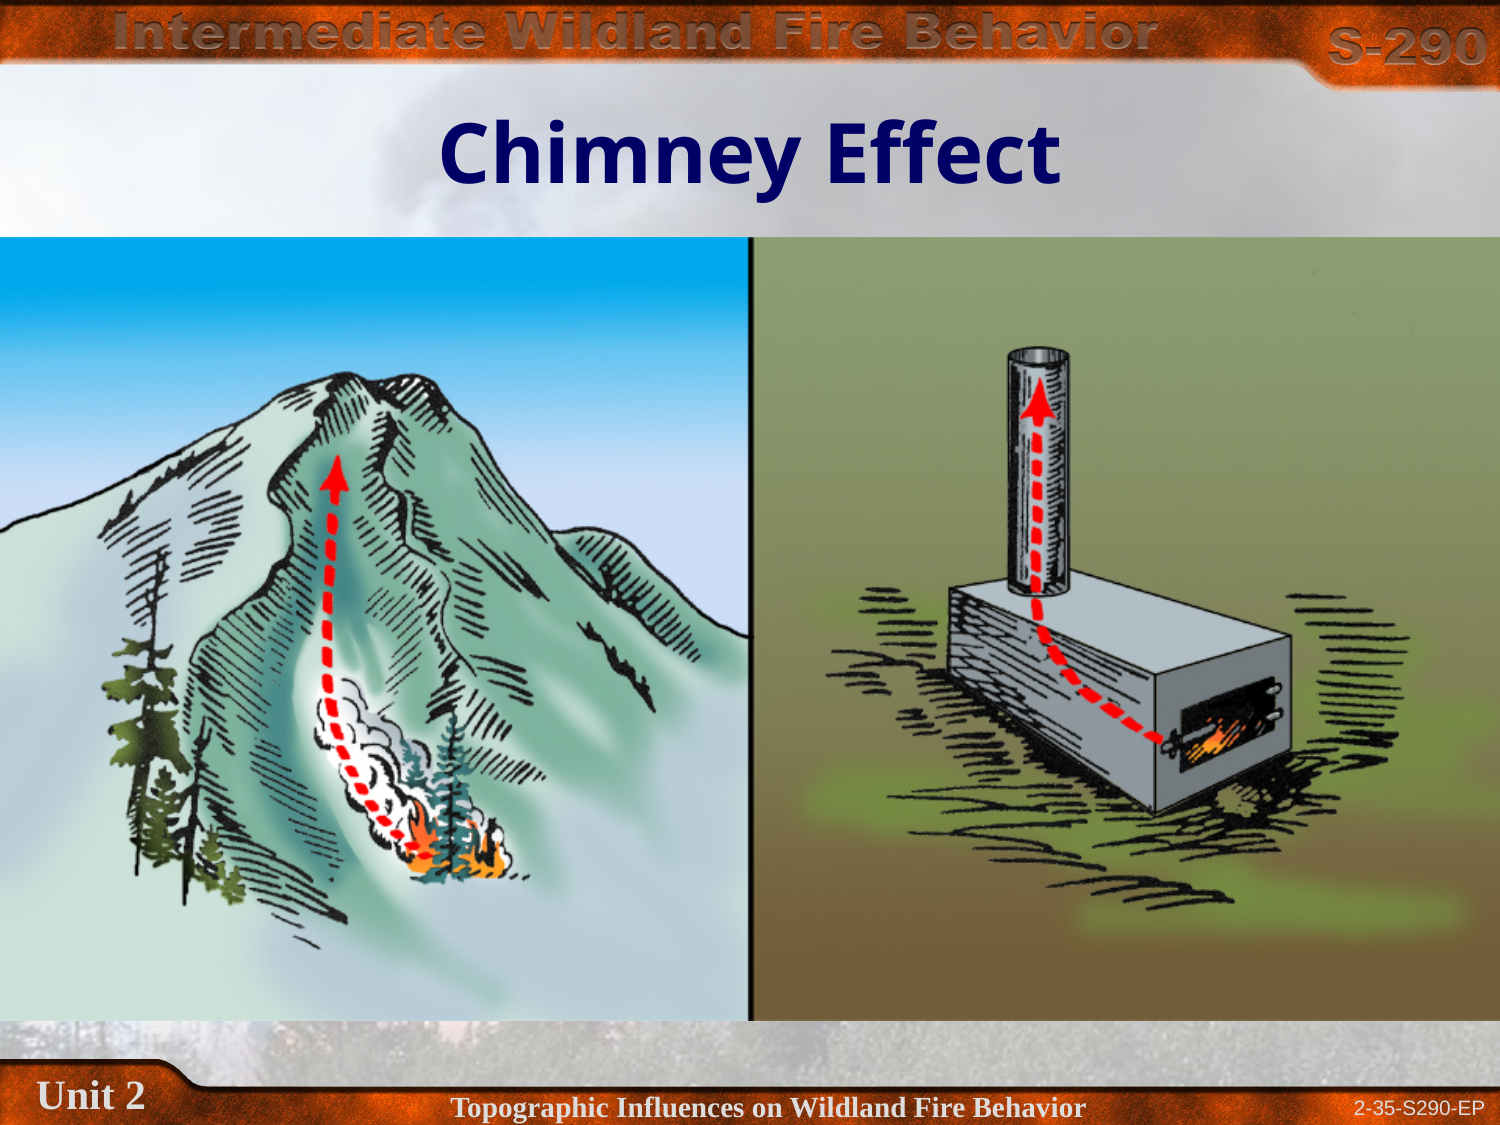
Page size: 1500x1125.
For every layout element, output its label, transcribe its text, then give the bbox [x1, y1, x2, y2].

title Chimney Effect [112, 87, 1388, 213]
picture [0, 0, 1500, 1125]
